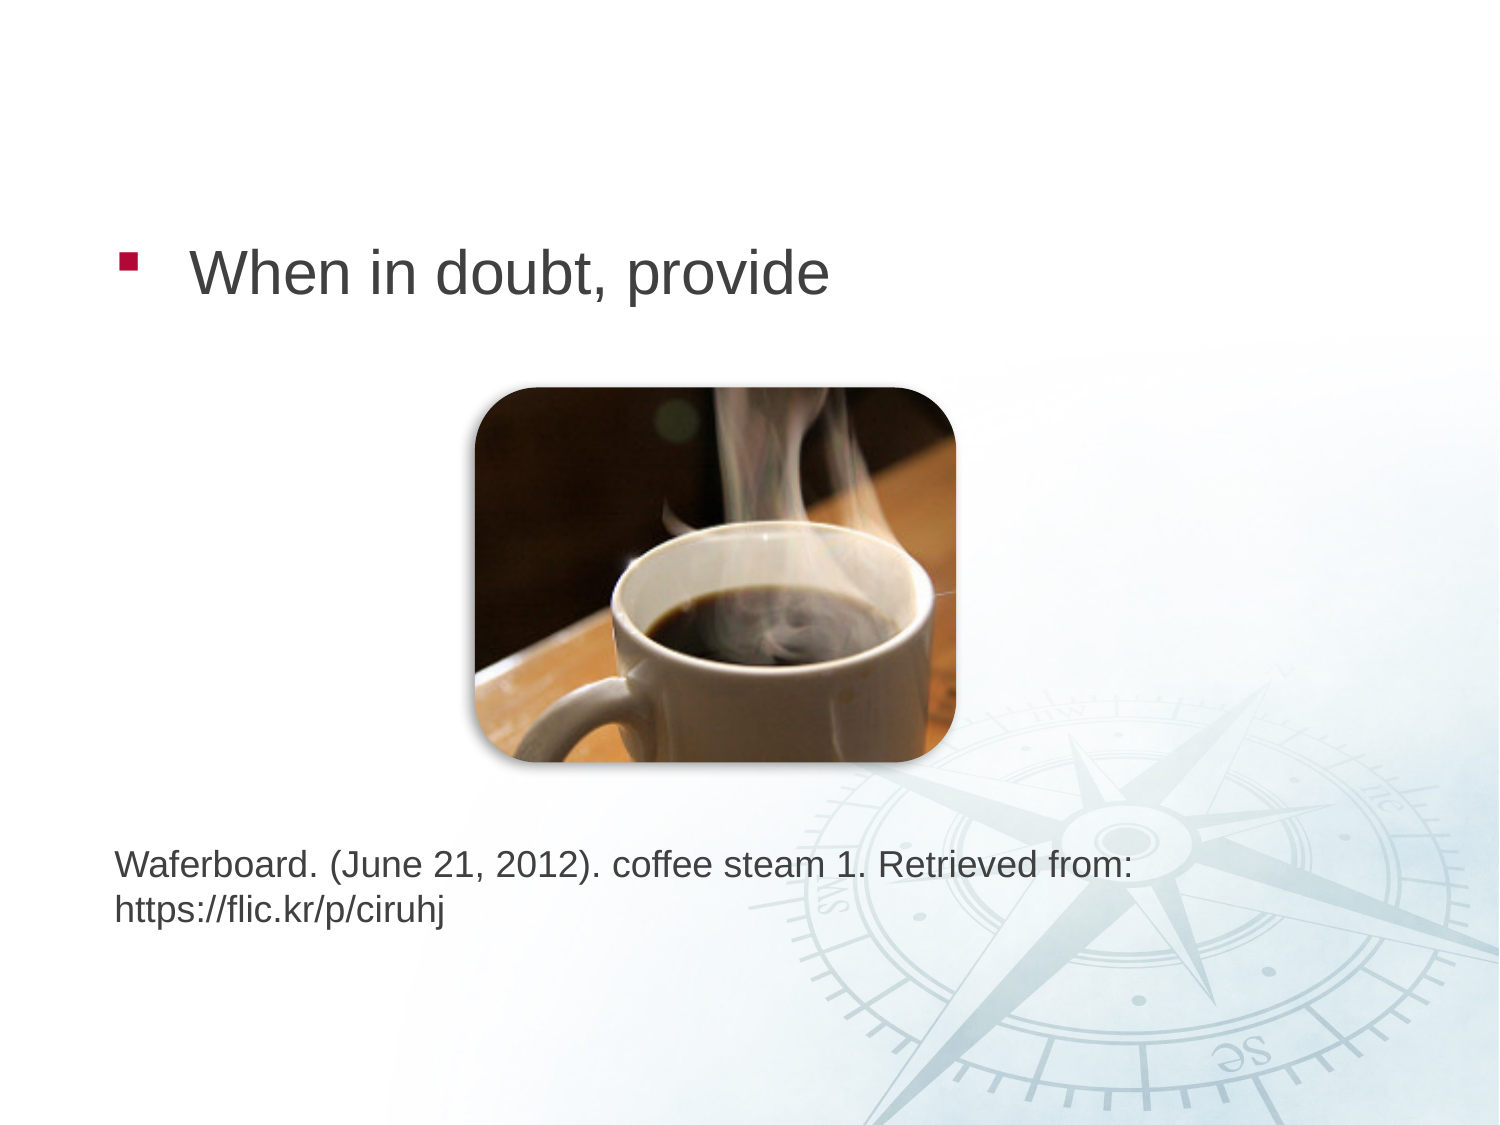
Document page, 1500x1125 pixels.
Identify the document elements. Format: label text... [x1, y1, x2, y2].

list When in doubt, provide Waferboard. (June 21, 2012). coffee steam 1. Retrieved from: https://flic.kr/p/ciruhj [99, 224, 1425, 971]
picture [0, 0, 1500, 1125]
